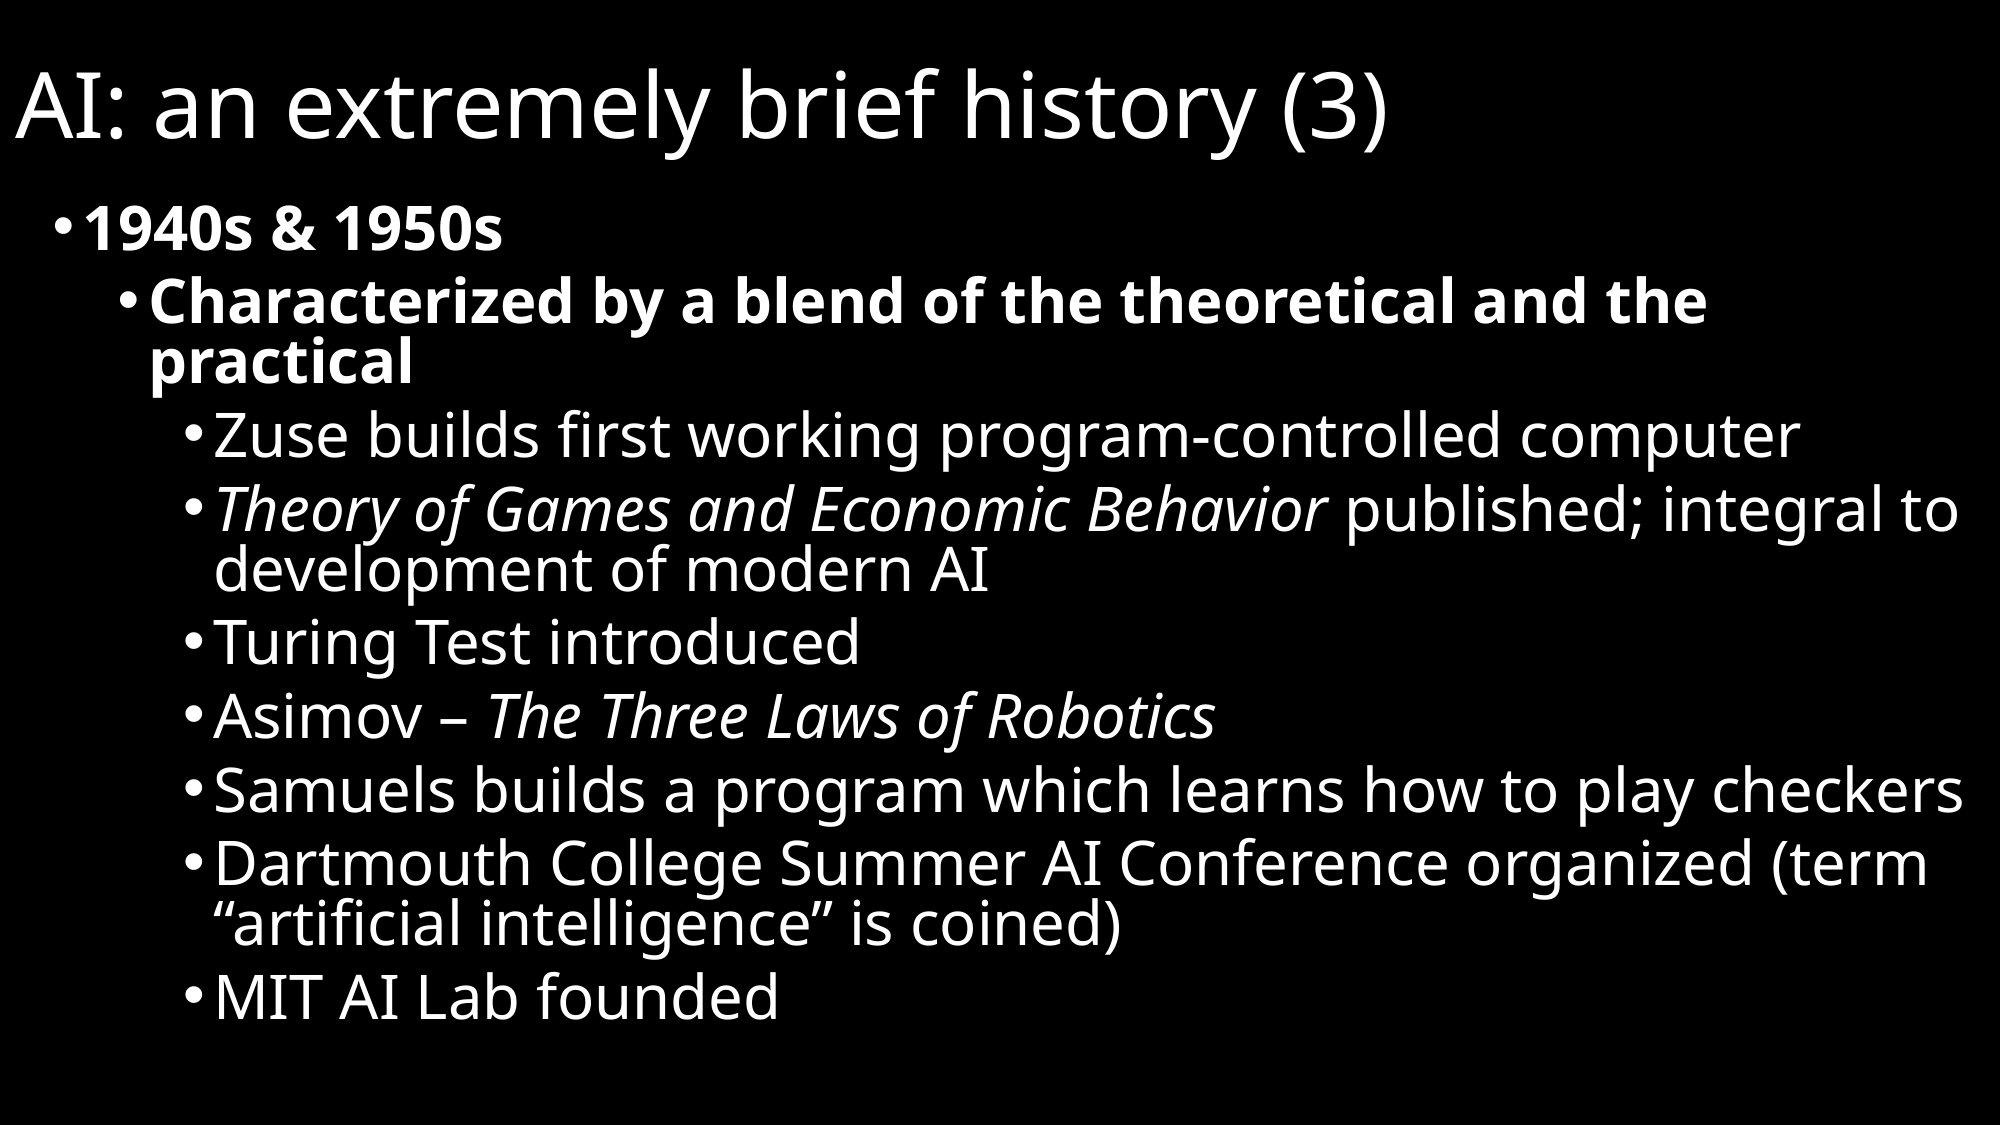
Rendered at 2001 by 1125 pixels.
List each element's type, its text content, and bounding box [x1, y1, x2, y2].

title AI: an extremely brief history (3) [0, 0, 1725, 218]
list 1940s & 1950s Characterized by a blend of the theoretical and the practical Zuse builds first working program-controlled computer Theory of Games and Economic Behavior published; integral to development of modern AI Turing Test introduced Asimov – The Three Laws of Robotics Samuels builds a program which learns how to play checkers Dartmouth College Summer AI Conference organized (term “artificial intelligence” is coined) MIT AI Lab founded [37, 195, 2000, 1095]
